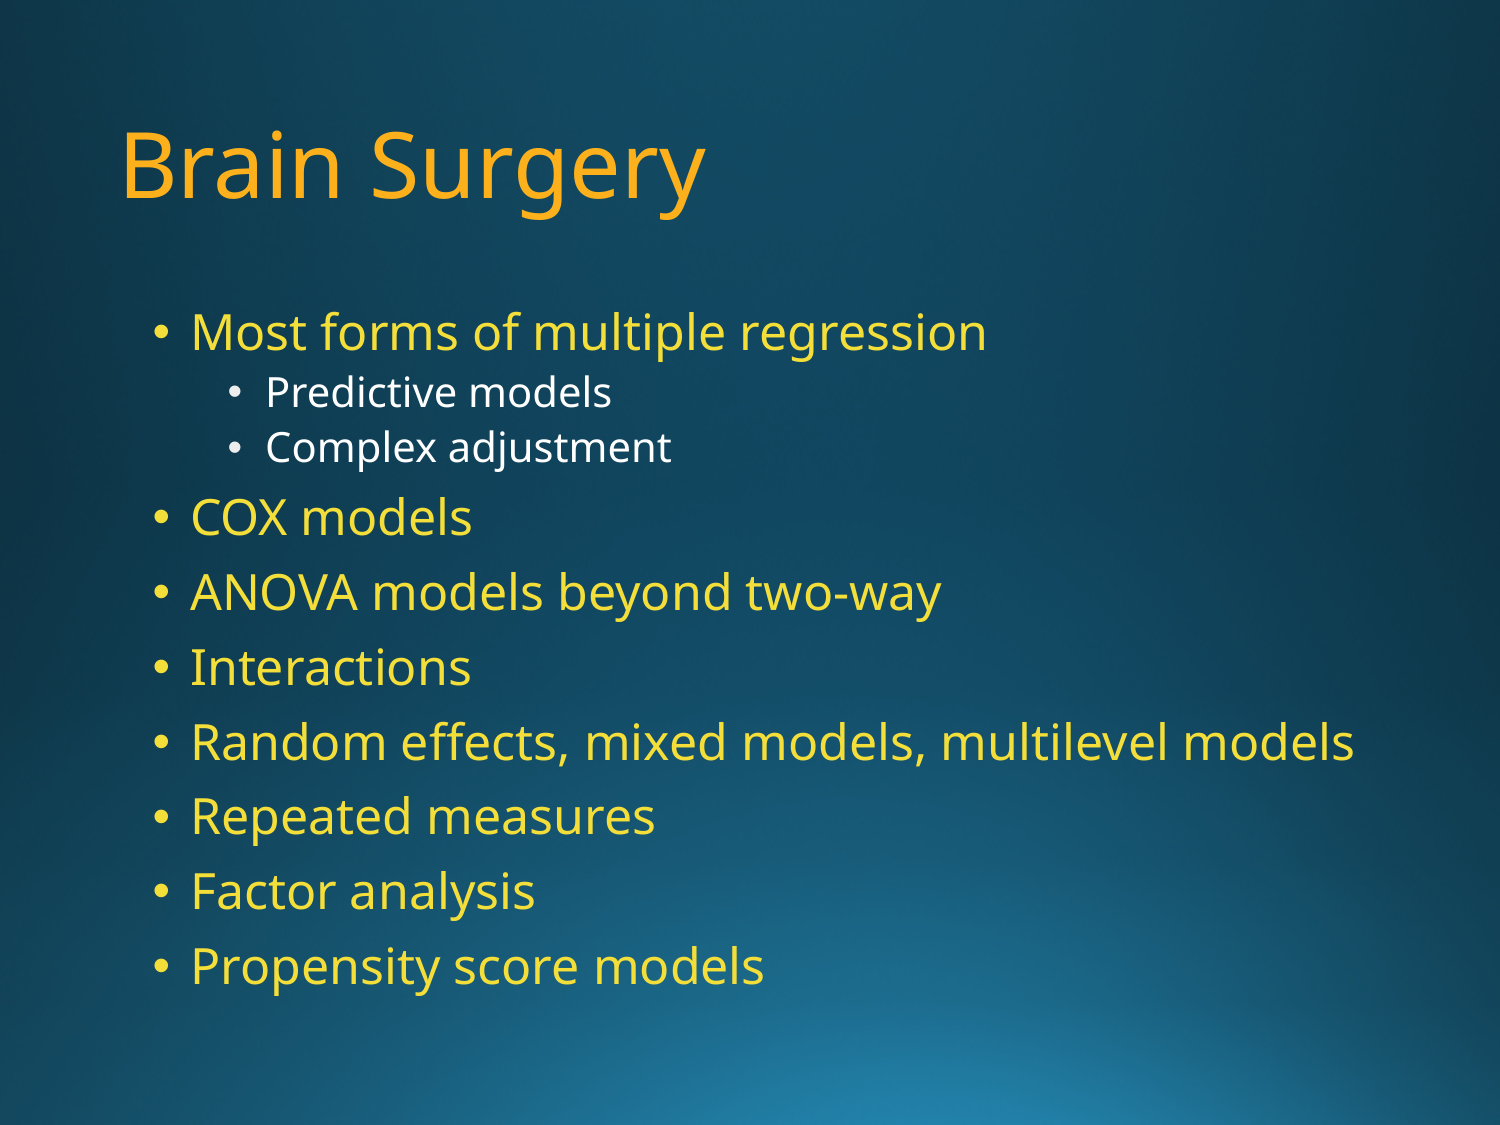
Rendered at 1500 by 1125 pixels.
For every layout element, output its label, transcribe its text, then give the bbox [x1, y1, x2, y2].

picture [0, 0, 1500, 1125]
list Most forms of multiple regression Predictive models Complex adjustment COX models ANOVA models beyond two-way Interactions Random effects, mixed models, multilevel models Repeated measures Factor analysis Propensity score models [137, 299, 1397, 1014]
title Brain Surgery [103, 59, 1397, 278]
